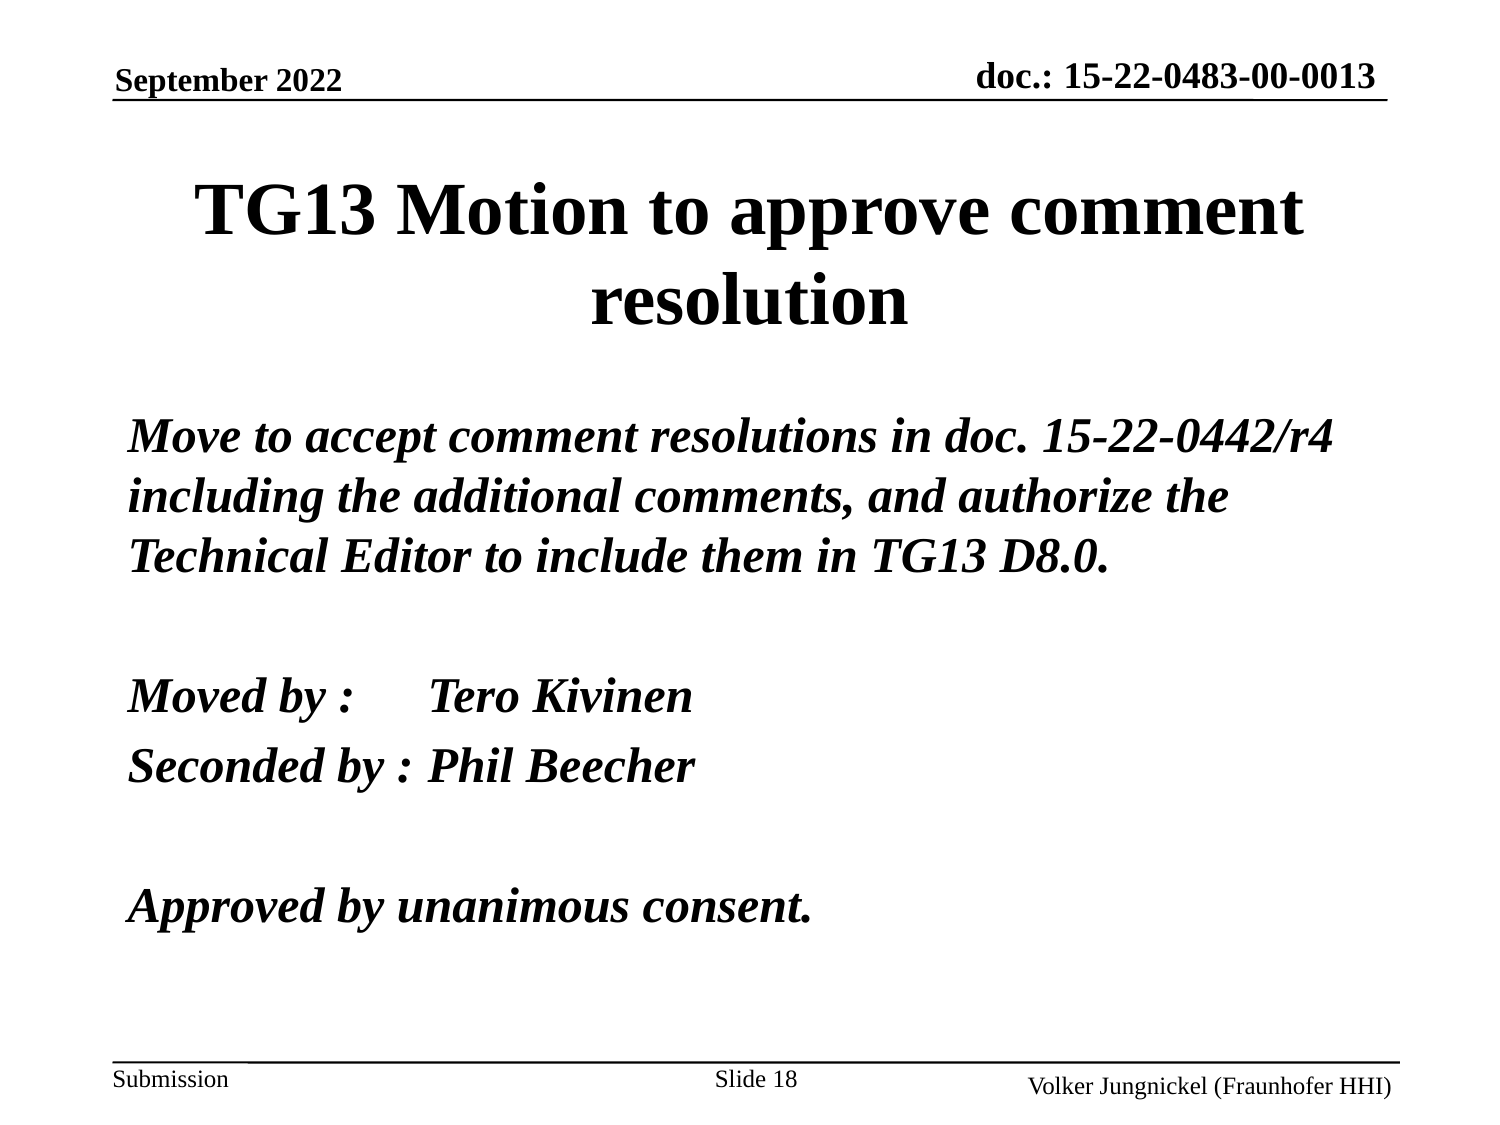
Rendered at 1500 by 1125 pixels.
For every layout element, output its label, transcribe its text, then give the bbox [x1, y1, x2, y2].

slide_number Slide 18 [711, 1061, 801, 1093]
text_box TG13 Motion to approve comment resolution [112, 152, 1388, 324]
text_box Move to accept comment resolutions in doc. 15-22-0442/r4 including the additional comments, and authorize the Technical Editor to include them in TG13 D8.0. Moved by : Tero Kivinen Seconded by : Phil Beecher Approved by unanimous consent. [112, 324, 1388, 900]
footer Volker Jungnickel (Fraunhofer HHI) [1012, 1062, 1439, 1100]
